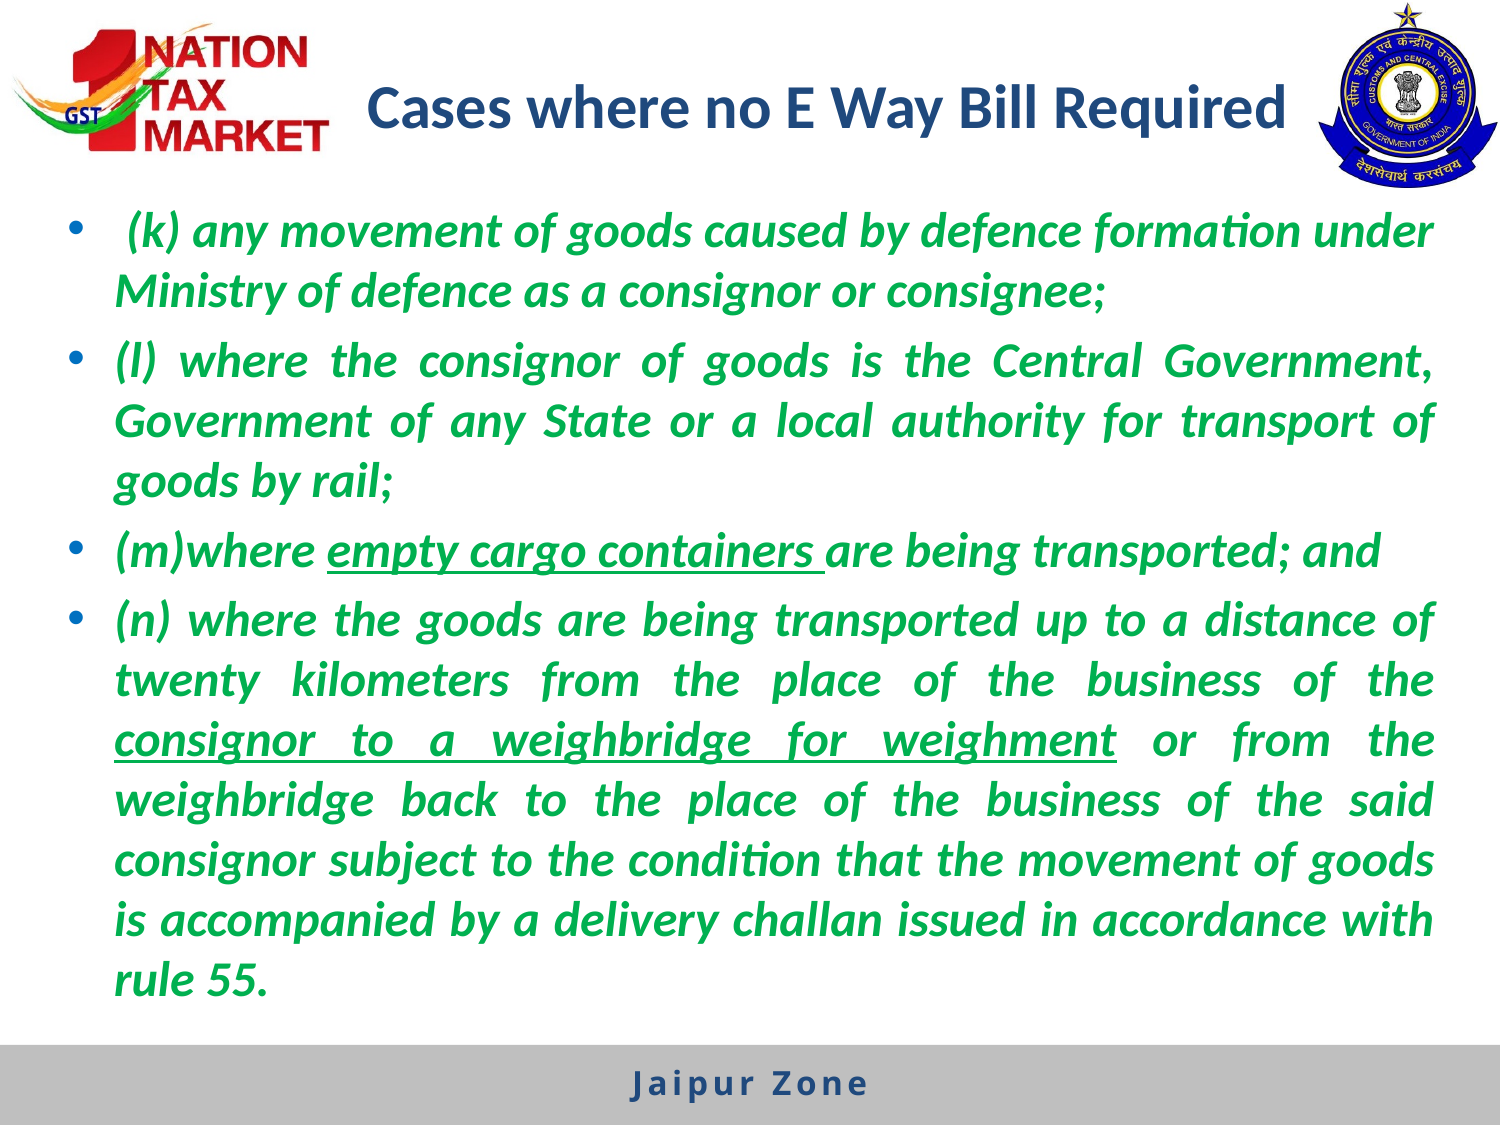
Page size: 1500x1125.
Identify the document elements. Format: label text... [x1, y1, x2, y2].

list (k) any movement of goods caused by defence formation under Ministry of defence as a consignor or consignee; (l) where the consignor of goods is the Central Government, Government of any State or a local authority for transport of goods by rail; (m)where empty cargo containers are being transported; and (n) where the goods are being transported up to a distance of twenty kilometers from the place of the business of the consignor to a weighbridge for weighment or from the weighbridge back to the place of the business of the said consignor subject to the condition that the movement of goods is accompanied by a delivery challan issued in accordance with rule 55. [52, 189, 1450, 1005]
picture [1316, 2, 1500, 188]
title Cases where no E Way Bill Required [337, 18, 1333, 188]
picture [0, 1, 339, 169]
footer Jaipur Zone [0, 1044, 1500, 1125]
